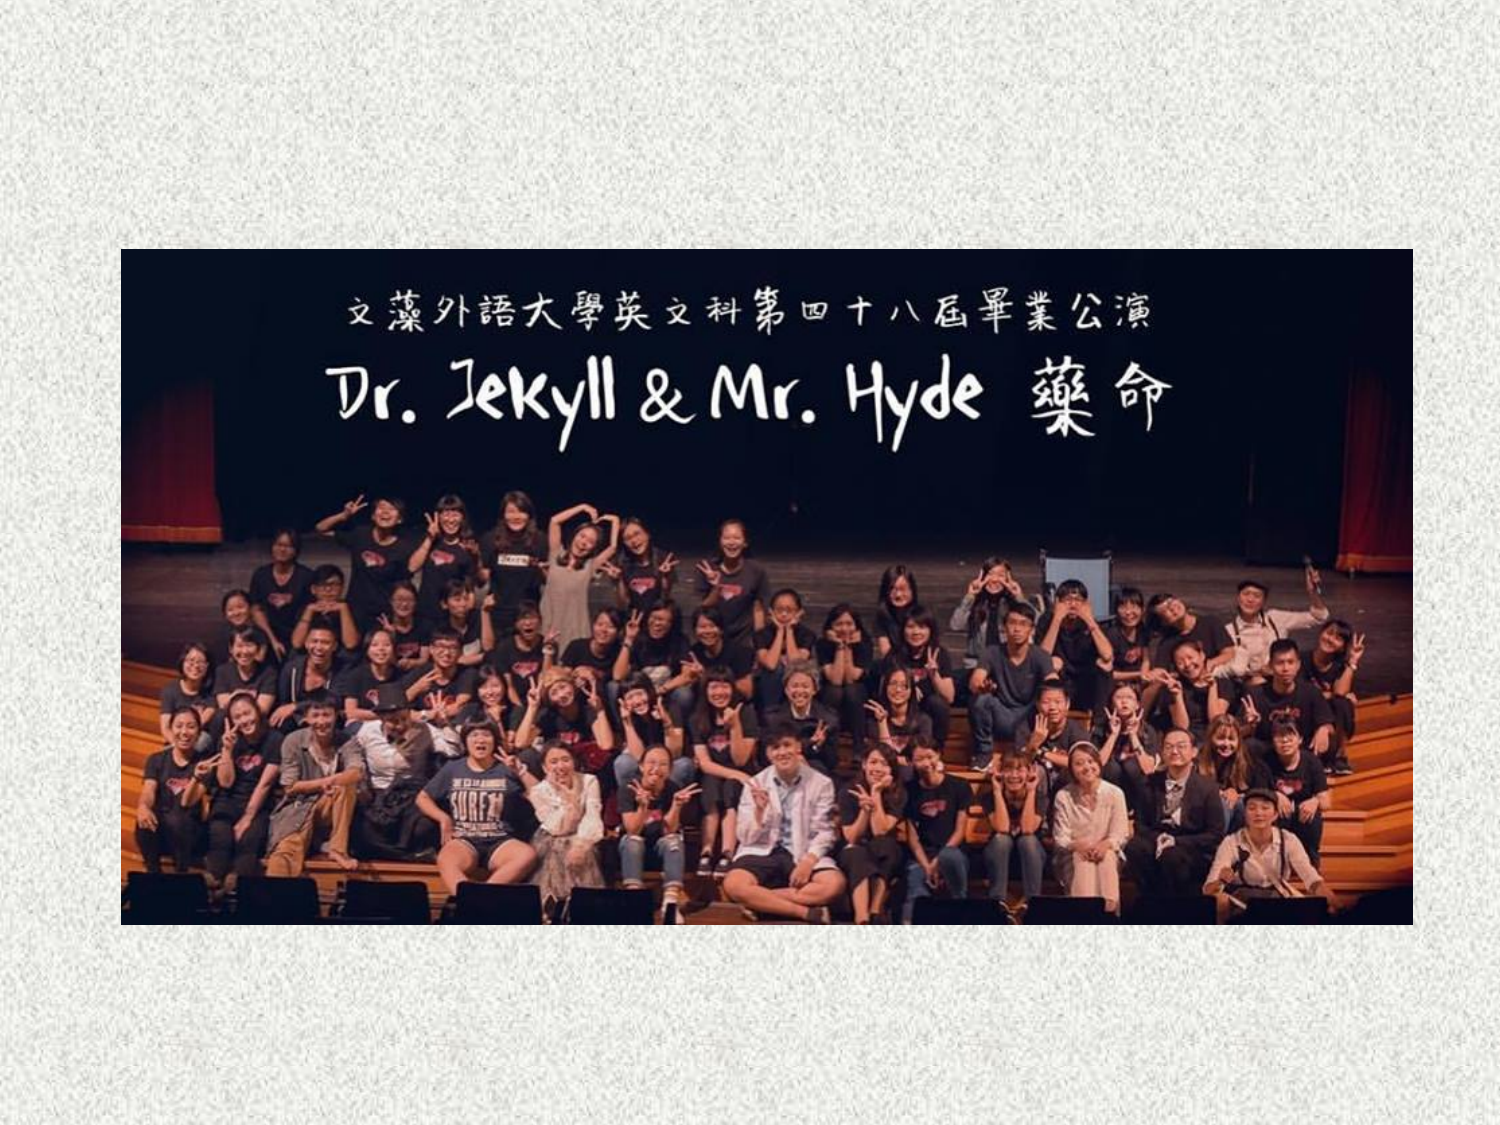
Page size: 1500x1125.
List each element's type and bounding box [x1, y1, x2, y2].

picture [0, 0, 1500, 1125]
list [121, 249, 1413, 926]
